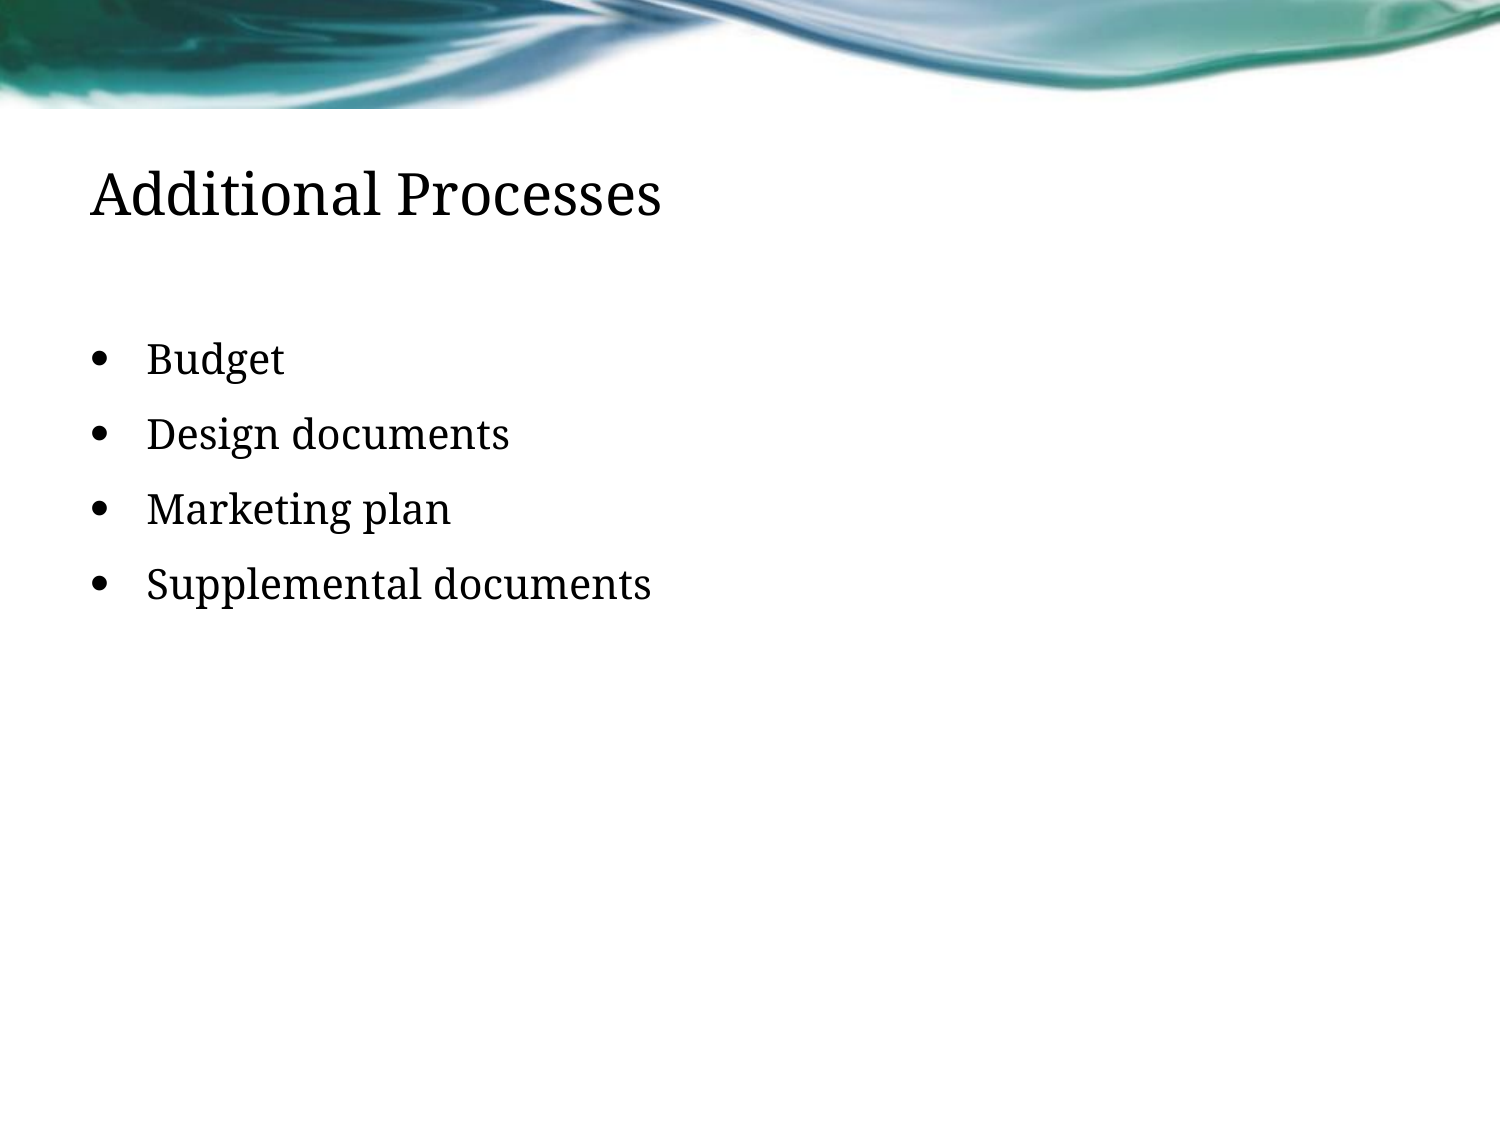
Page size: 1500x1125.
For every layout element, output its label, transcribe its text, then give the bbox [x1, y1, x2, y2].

list Budget Design documents Marketing plan Supplemental documents [75, 299, 1425, 1005]
picture [0, 0, 1500, 109]
title Additional Processes [75, 149, 1425, 299]
